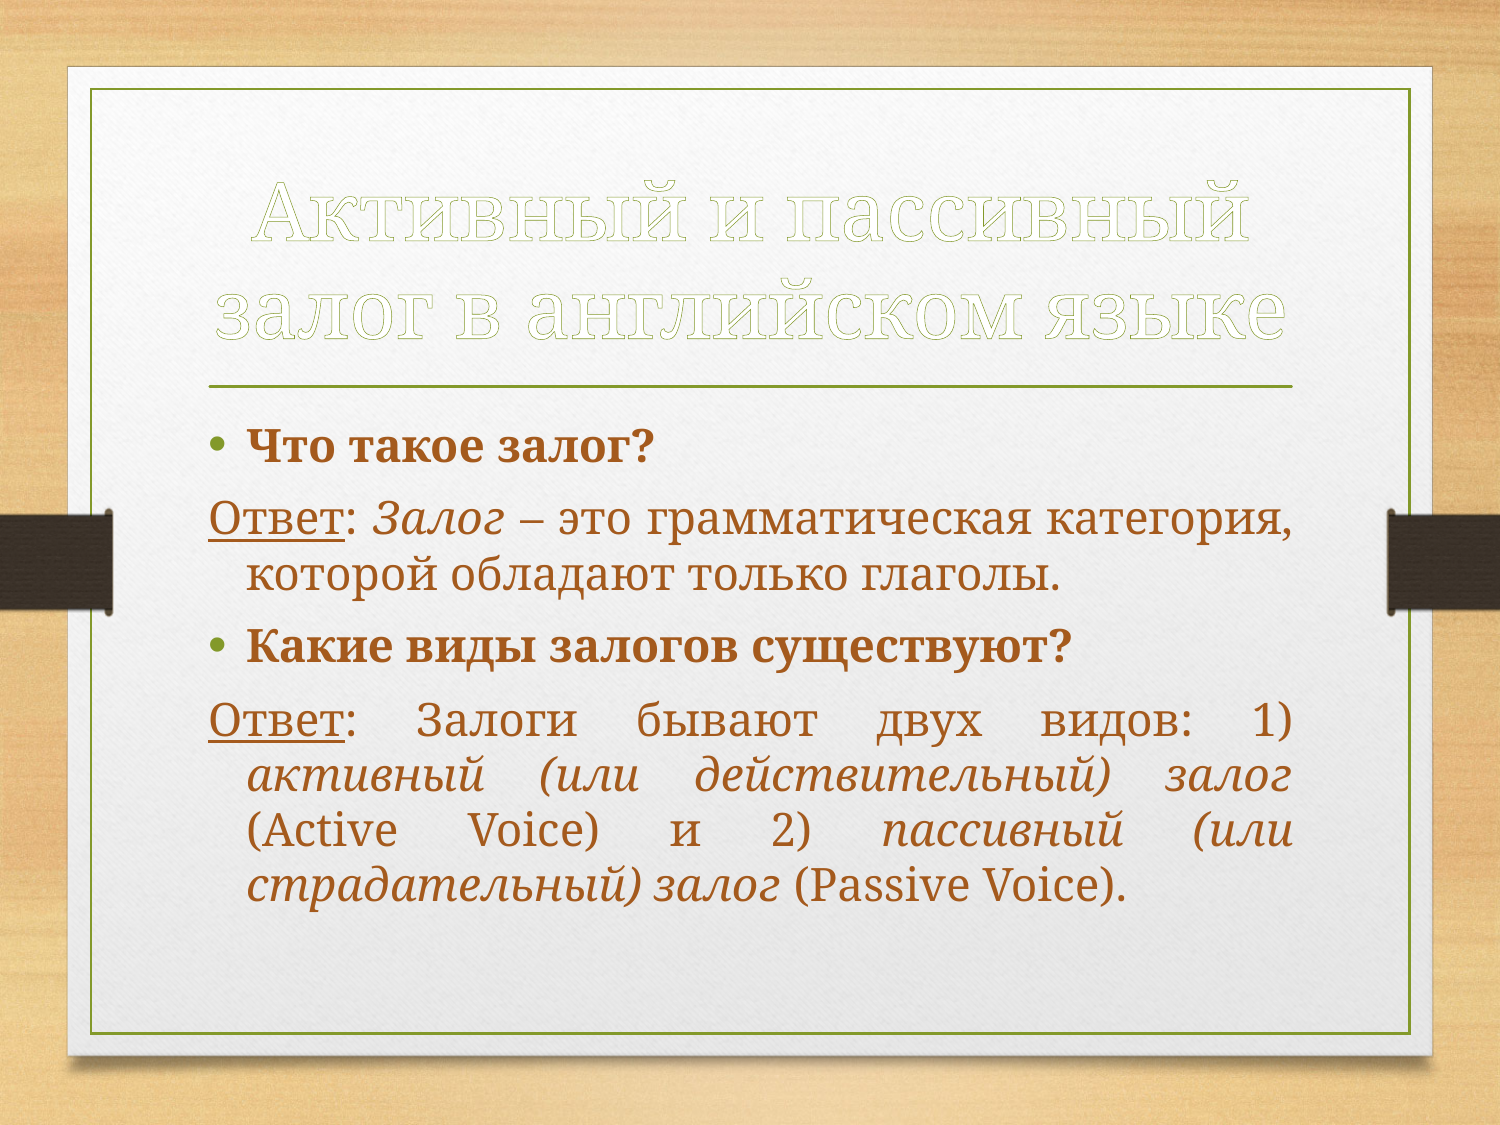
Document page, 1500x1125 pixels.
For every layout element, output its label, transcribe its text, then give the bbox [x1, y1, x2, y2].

picture [0, 0, 1500, 1125]
title Активный и пассивный залог в английском языке [193, 150, 1309, 365]
list Что такое залог? Ответ: Залог – это грамматическая категория, которой обладают только глаголы. Какие виды залогов существуют? Ответ: Залоги бывают двух видов: 1) активный (или действительный) залог (Active Voice) и 2) пассивный (или страдательный) залог (Passive Voice). [193, 408, 1309, 974]
